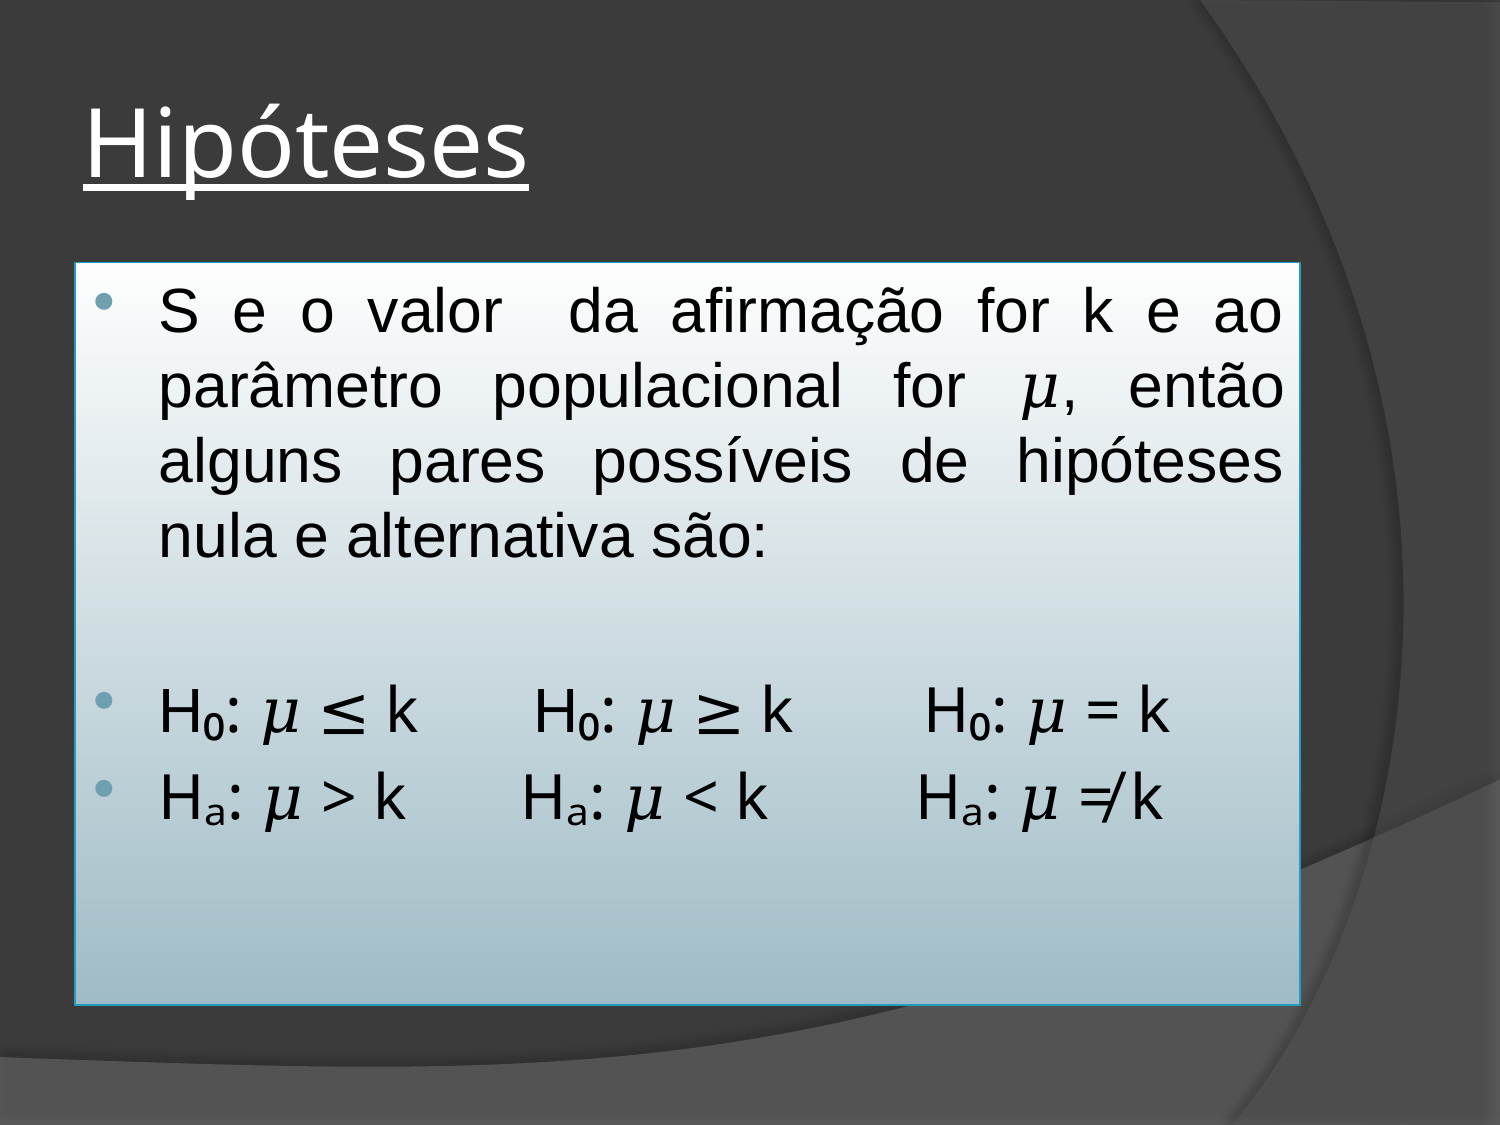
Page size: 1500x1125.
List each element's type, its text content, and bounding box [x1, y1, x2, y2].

list S e o valor da afirmação for k e ao parâmetro populacional for 𝜇, então alguns pares possíveis de hipóteses nula e alternativa são: H₀: 𝜇 ≤ k H₀: 𝜇 ≥ k H₀: 𝜇 = k Hₐ: 𝜇 > k Hₐ: 𝜇 < k Hₐ: 𝜇 ≠ k [74, 262, 1301, 1006]
title Hipóteses [75, 45, 1300, 233]
